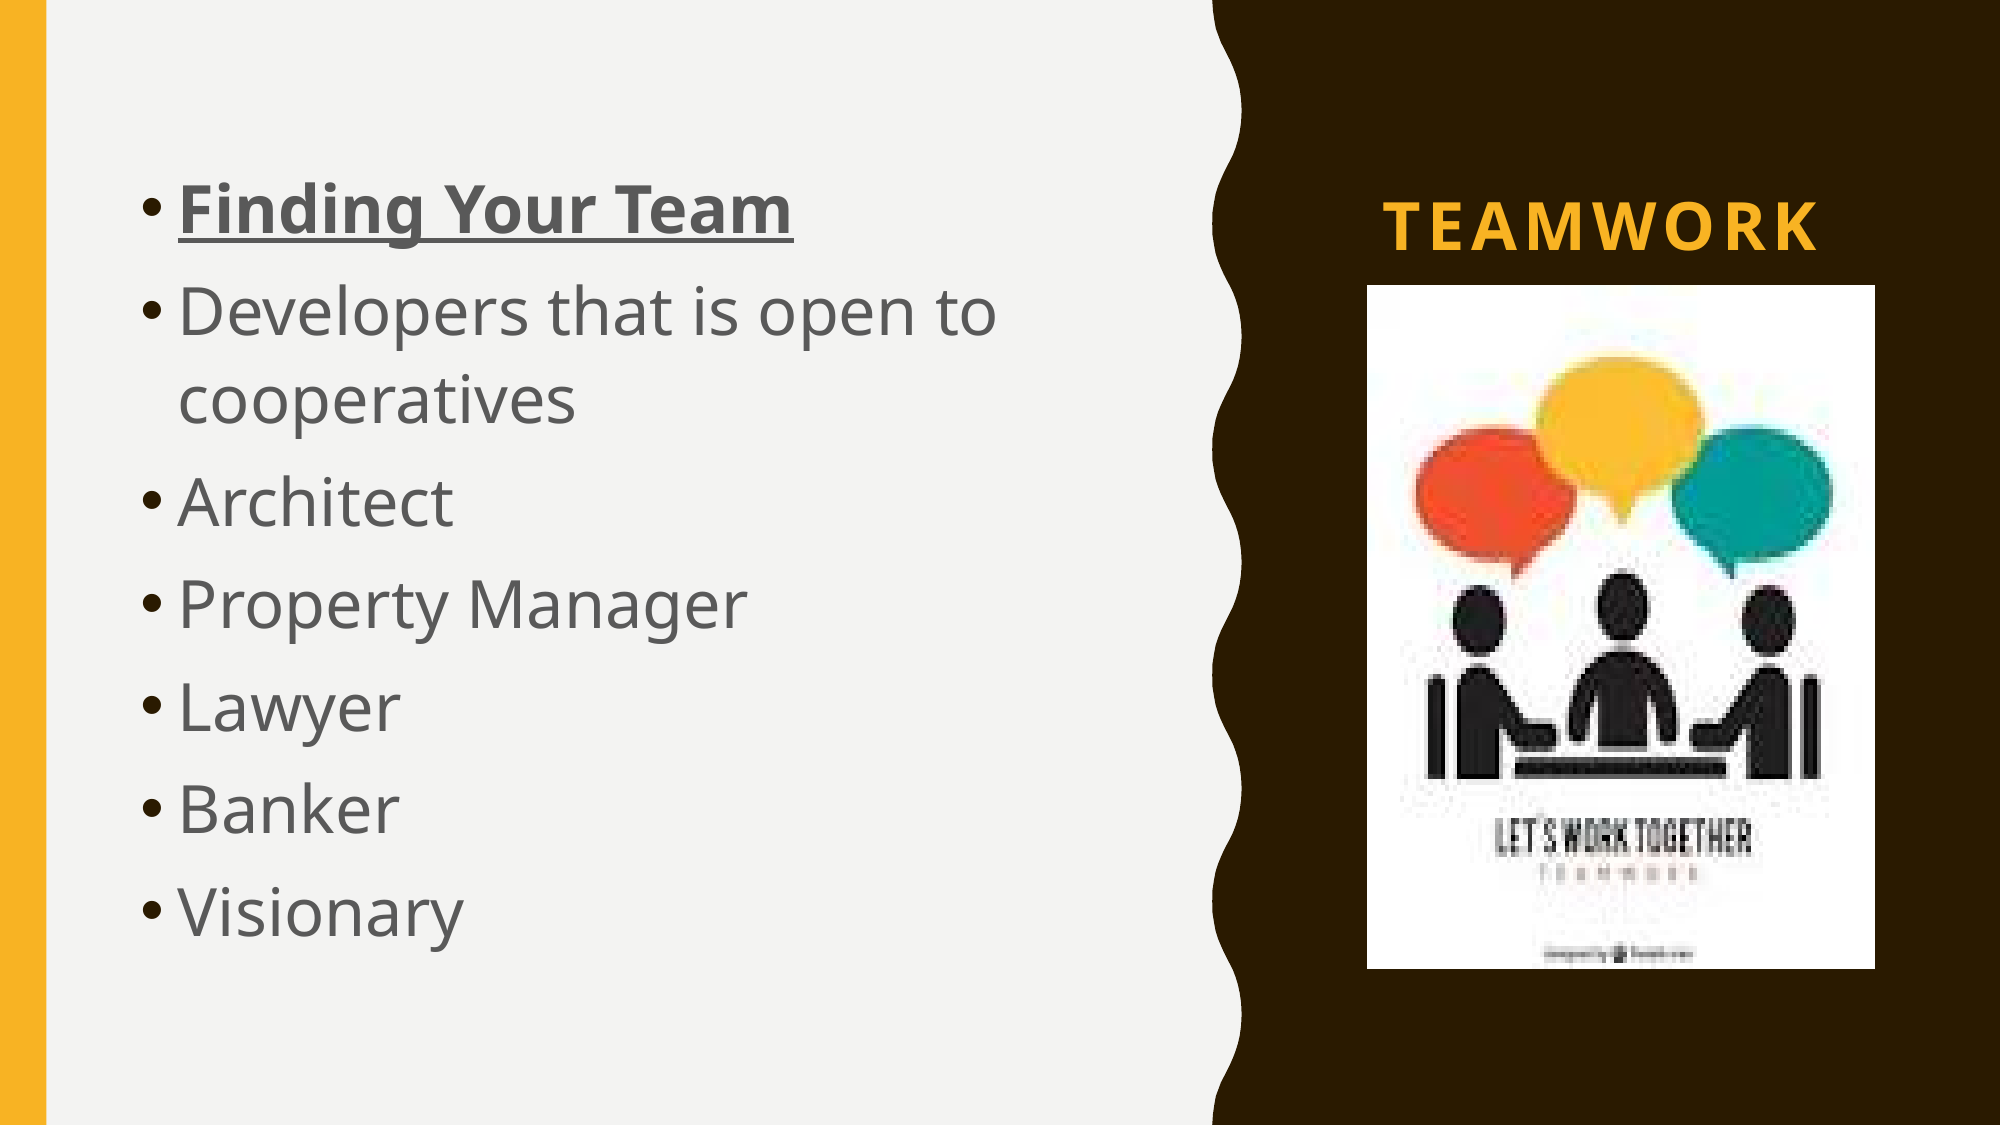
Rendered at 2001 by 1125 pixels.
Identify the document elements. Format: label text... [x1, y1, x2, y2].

title Teamwork [1367, 75, 1875, 272]
list Finding Your Team Developers that is open to cooperatives Architect Property Manager Lawyer Banker Visionary [125, 151, 1136, 969]
picture [1367, 285, 1875, 969]
